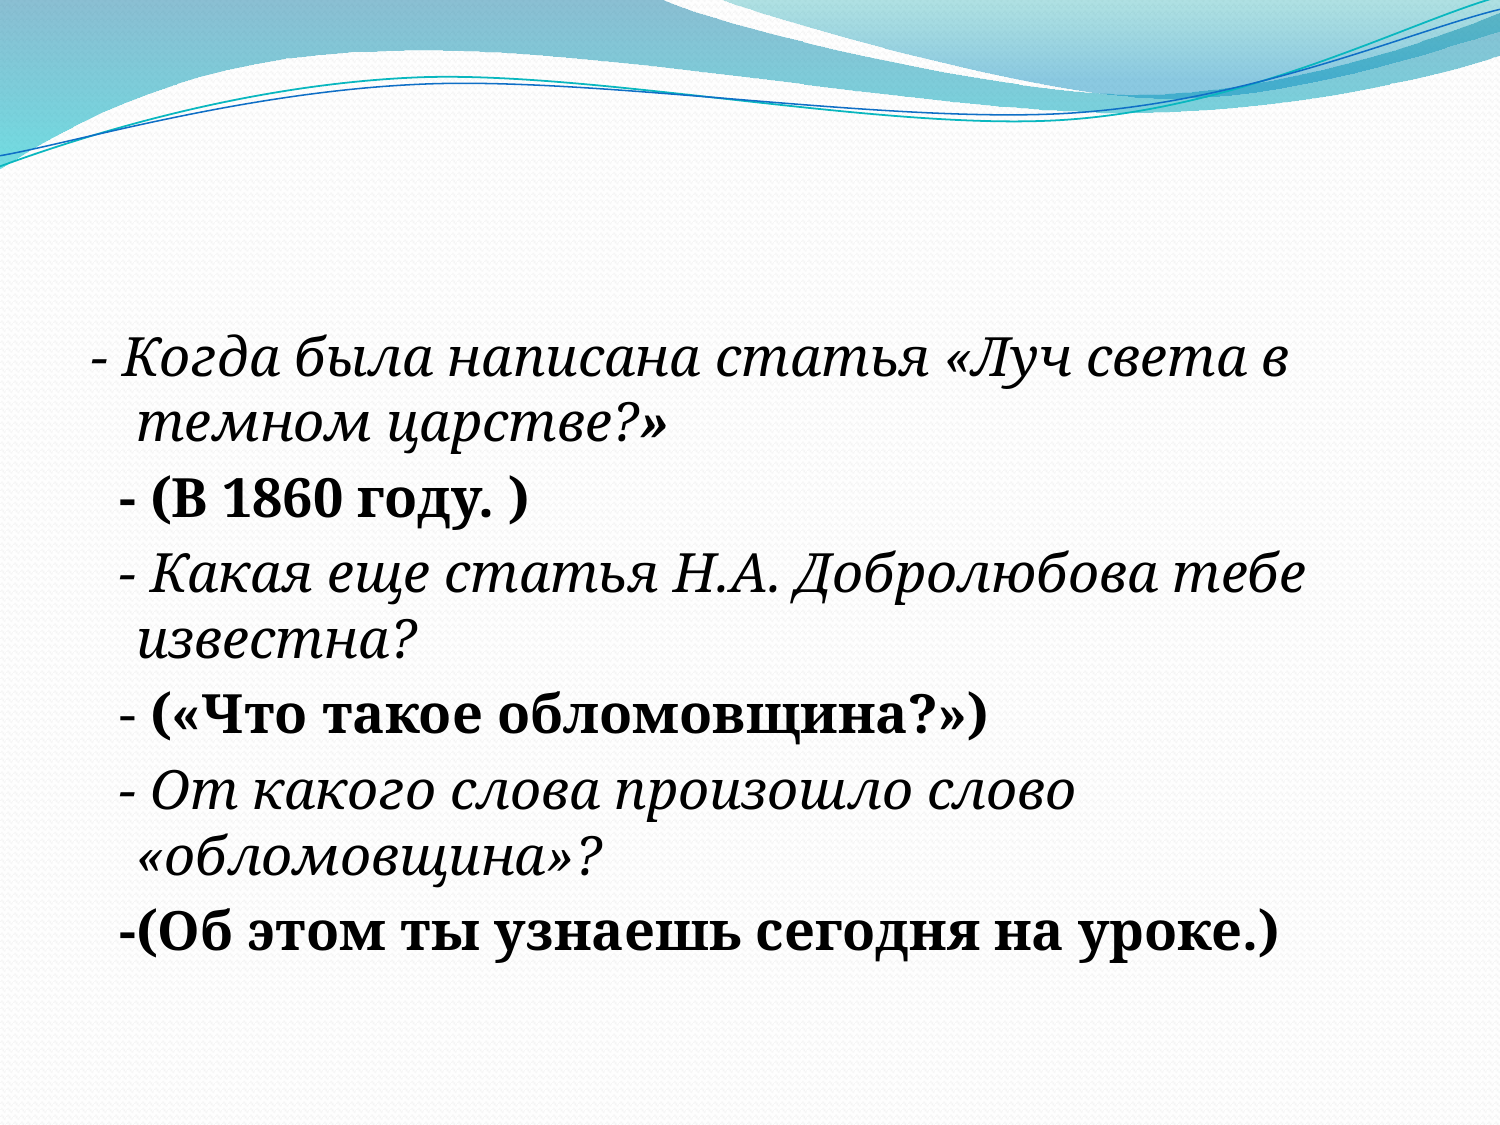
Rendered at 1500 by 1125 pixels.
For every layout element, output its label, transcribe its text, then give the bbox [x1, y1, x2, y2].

list - Когда была написана статья «Луч света в темном царстве?» - (В 1860 году. ) - Какая еще статья Н.А. Добролюбова тебе известна? - («Что такое обломовщина?») - От какого слова произошло слово «обломовщина»? -(Об этом ты узнаешь сегодня на уроке.) [76, 314, 1427, 1035]
